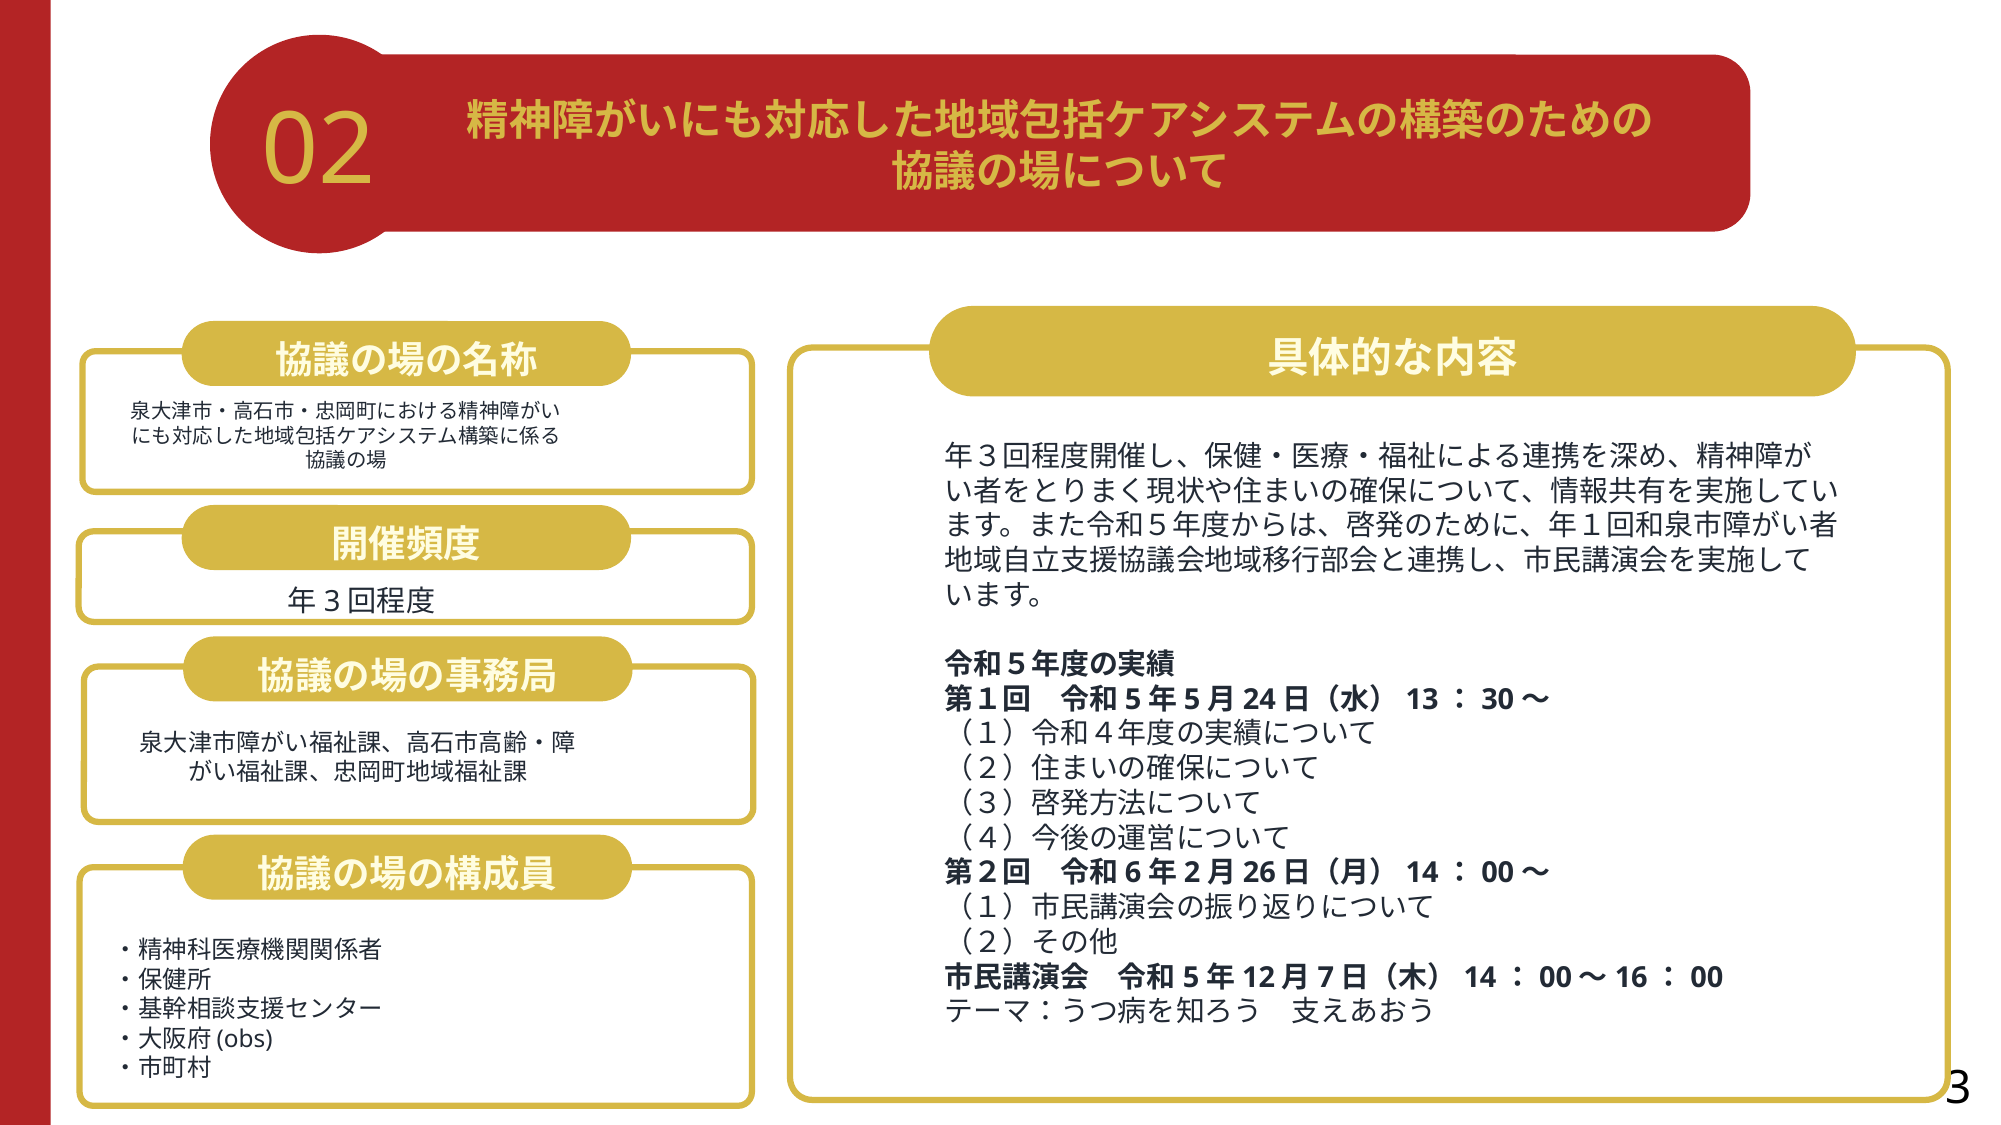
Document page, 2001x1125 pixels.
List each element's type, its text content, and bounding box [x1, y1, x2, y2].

text_box [77, 865, 754, 1108]
text_box [0, 0, 53, 1125]
text_box [787, 345, 1950, 1102]
text_box 協議の場の構成員 [182, 834, 633, 900]
text_box [384, 52, 1753, 234]
text_box ・精神科医療機関関係者 ・保健所 ・基幹相談支援センター ・大阪府(obs) ・市町村 [98, 926, 593, 1091]
text_box [80, 349, 754, 494]
text_box 泉大津市障がい福祉課、高石市高齢・障がい福祉課、忠岡町地域福祉課 [122, 720, 593, 810]
text_box 年３回程度開催し、保健・医療・福祉による連携を深め、精神障がい者をとりまく現状や住まいの確保について、情報共有を実施しています。また令和５年度からは、啓発のために、年１回和泉市障がい者地域自立支援協議会地域移行部会と連携し、市民講演会を実施しています。 令和５年度の実績 第１回 令和5年5月24日（水）13：30～ （１）令和４年度の実績について （２）住まいの確保について （３）啓発方法について （４）今後の運営について 第２回 令和6年2月26日（月）14：00～ （１）市民講演会の振り返りについて （２）その他 市民講演会 令和5年12月7日（木）14：00～16：00 テーマ：うつ病を知ろう 支えあおう [929, 429, 1856, 1040]
text_box 泉大津市・高石市・忠岡町における精神障がいにも対応した地域包括ケアシステム構築に係る協議の場 [111, 390, 582, 480]
text_box 年3回程度 [114, 574, 609, 637]
text_box [76, 529, 755, 625]
text_box 精神障がいにも対応した地域包括ケアシステムの構築のための 協議の場について [440, 85, 1681, 232]
text_box 具体的な内容 [929, 305, 1856, 397]
text_box 02 [207, 32, 431, 256]
text_box 開催頻度 [181, 504, 632, 571]
text_box 協議の場の事務局 [183, 636, 633, 702]
text_box 協議の場の名称 [181, 320, 632, 386]
text_box [81, 664, 756, 825]
